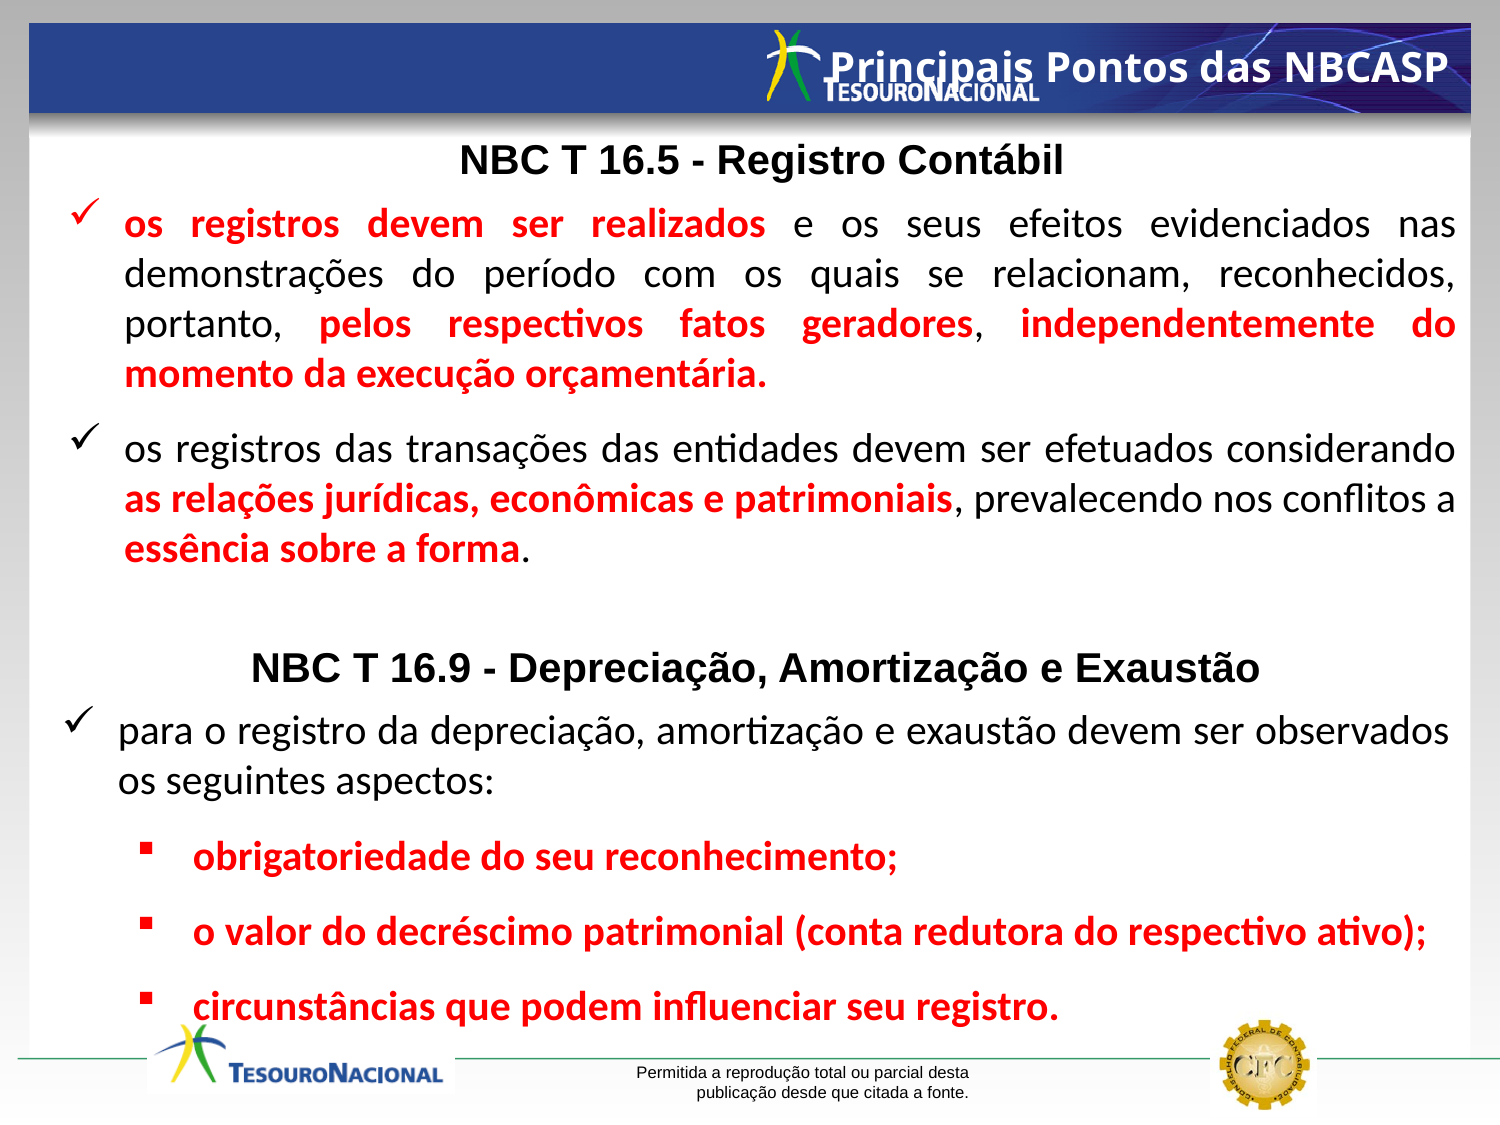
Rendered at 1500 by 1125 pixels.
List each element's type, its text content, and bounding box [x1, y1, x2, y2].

text_box Principais Pontos das NBCASP [29, 18, 1465, 114]
picture [147, 1020, 455, 1094]
picture [1210, 1012, 1317, 1117]
picture [1465, 23, 1471, 113]
text_box NBC T 16.9 - Depreciação, Amortização e Exaustão para o registro da depreciação, amortização e exaustão devem ser observados os seguintes aspectos: obrigatoriedade do seu reconhecimento; o valor do decréscimo patrimonial (conta redutora do respectivo ativo); circunstâncias que podem influenciar seu registro. [46, 633, 1465, 1012]
text_box NBC T 16.5 - Registro Contábil os registros devem ser realizados e os seus efeitos evidenciados nas demonstrações do período com os quais se relacionam, reconhecidos, portanto, pelos respectivos fatos geradores, independentemente do momento da execução orçamentária. os registros das transações das entidades devem ser efetuados considerando as relações jurídicas, econômicas e patrimoniais, prevalecendo nos conflitos a essência sobre a forma. [53, 125, 1472, 587]
